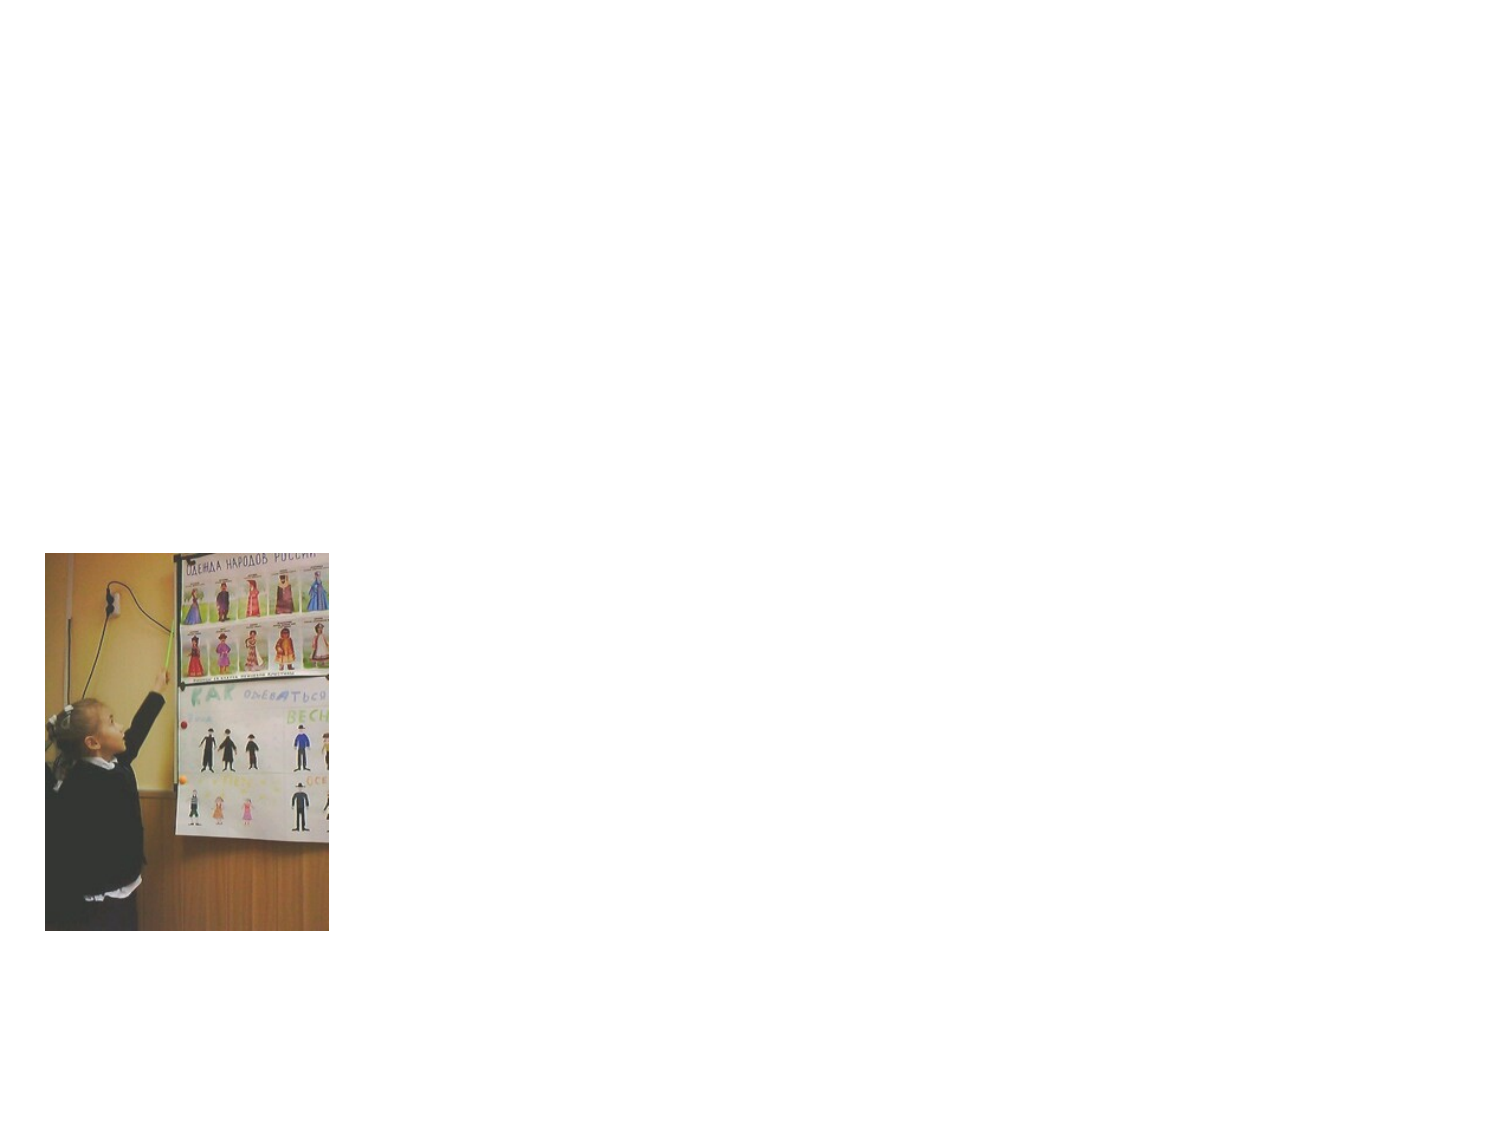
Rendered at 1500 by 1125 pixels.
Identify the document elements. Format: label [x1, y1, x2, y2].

list [44, 553, 329, 932]
